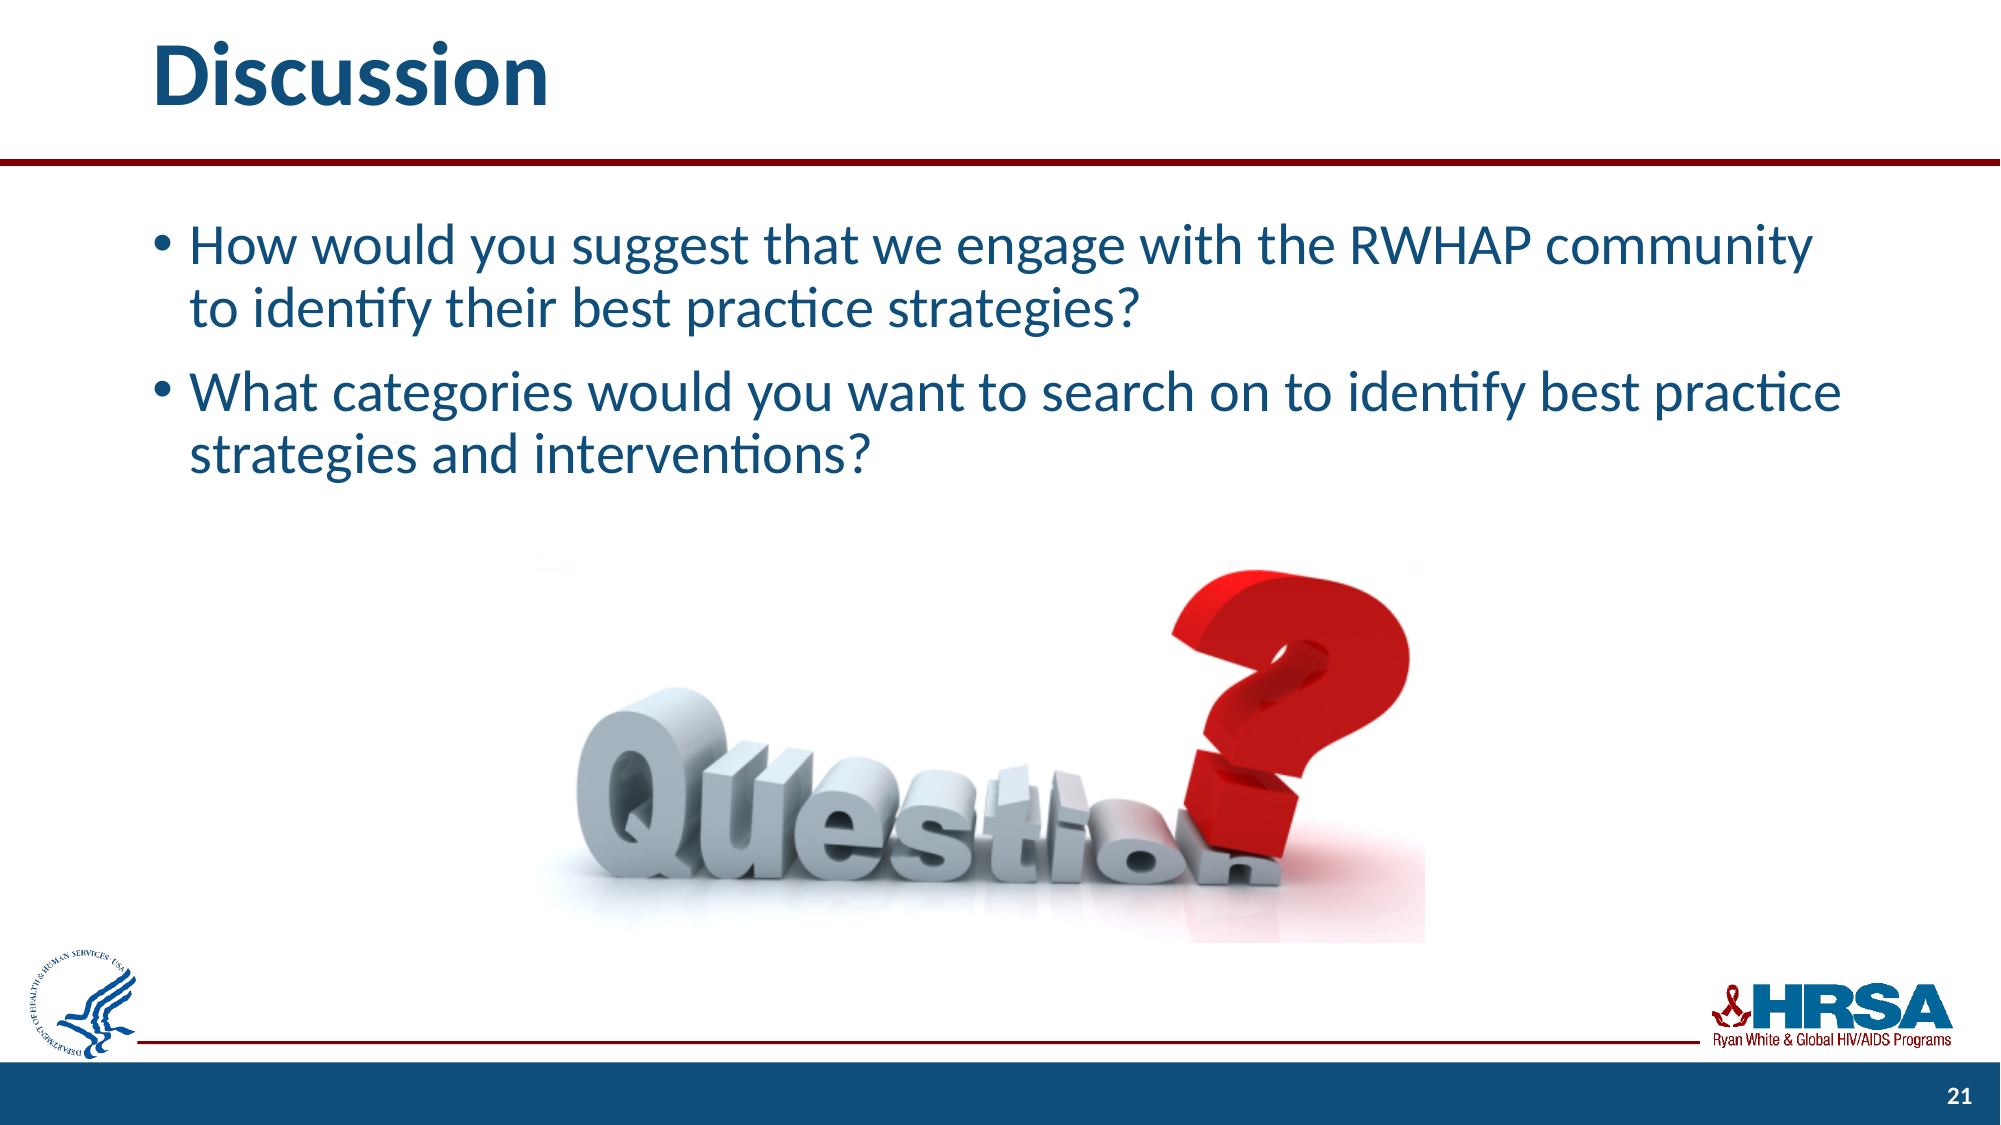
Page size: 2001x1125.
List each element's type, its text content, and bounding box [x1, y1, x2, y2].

picture [1712, 983, 1953, 1048]
slide_number 21 [1537, 1065, 1988, 1125]
picture [1821, 996, 1836, 1003]
picture [24, 946, 141, 1063]
picture [1872, 983, 1953, 1024]
title Discussion [137, 0, 1863, 185]
list How would you suggest that we engage with the RWHAP community to identify their best practice strategies? What categories would you want to search on to identify best practice strategies and interventions? [137, 206, 1863, 921]
picture [537, 555, 1425, 943]
picture [1922, 1002, 1929, 1012]
